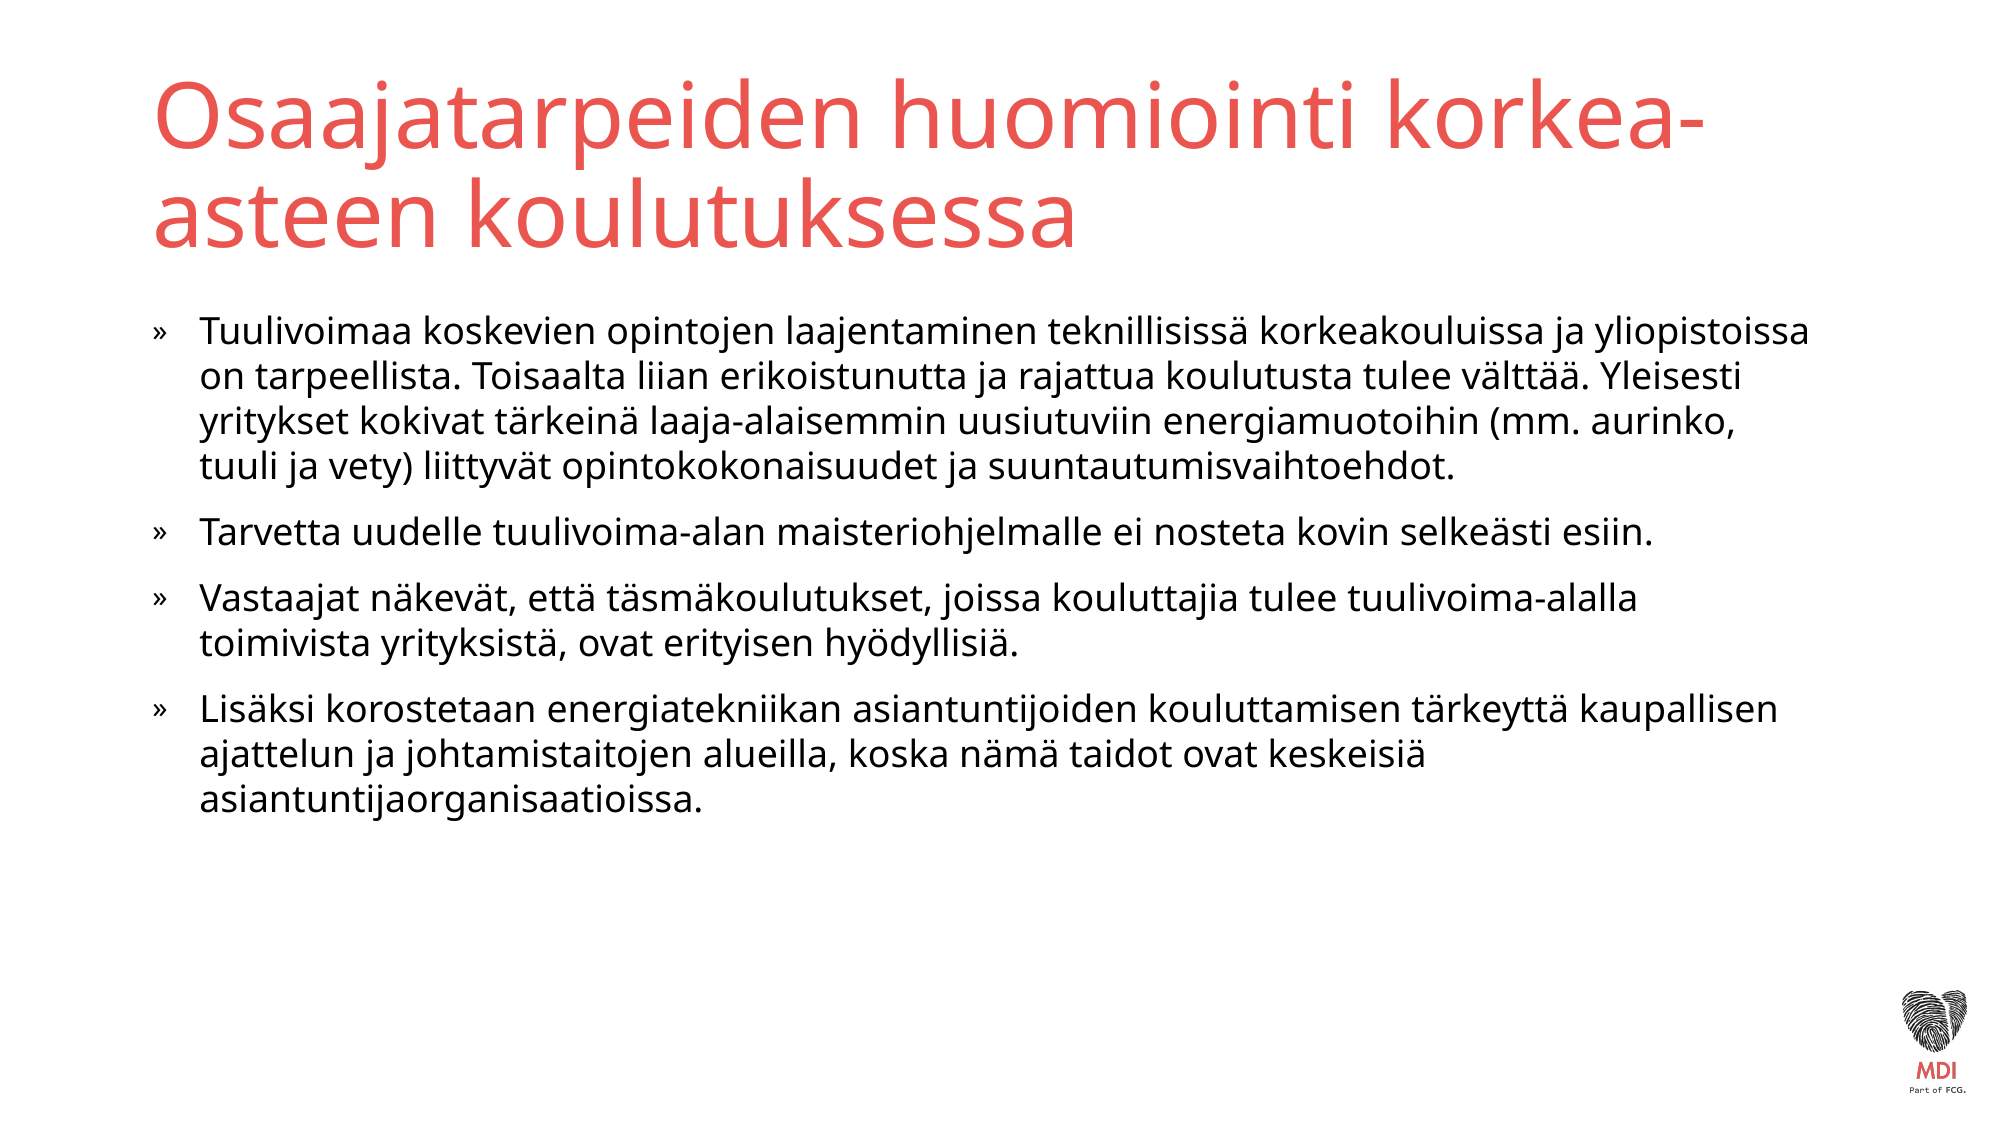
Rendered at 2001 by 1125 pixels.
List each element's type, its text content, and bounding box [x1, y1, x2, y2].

picture [1902, 990, 1967, 1098]
list Tuulivoimaa koskevien opintojen laajentaminen teknillisissä korkeakouluissa ja yliopistoissa on tarpeellista. Toisaalta liian erikoistunutta ja rajattua koulutusta tulee välttää. Yleisesti yritykset kokivat tärkeinä laaja-alaisemmin uusiutuviin energiamuotoihin (mm. aurinko, tuuli ja vety) liittyvät opintokokonaisuudet ja suuntautumisvaihtoehdot. Tarvetta uudelle tuulivoima-alan maisteriohjelmalle ei nosteta kovin selkeästi esiin. Vastaajat näkevät, että täsmäkoulutukset, joissa kouluttajia tulee tuulivoima-alalla toimivista yrityksistä, ovat erityisen hyödyllisiä. Lisäksi korostetaan energiatekniikan asiantuntijoiden kouluttamisen tärkeyttä kaupallisen ajattelun ja johtamistaitojen alueilla, koska nämä taidot ovat keskeisiä asiantuntijaorganisaatioissa. [137, 299, 1836, 1014]
title Osaajatarpeiden huomiointi korkea-asteen koulutuksessa [137, 59, 1863, 278]
